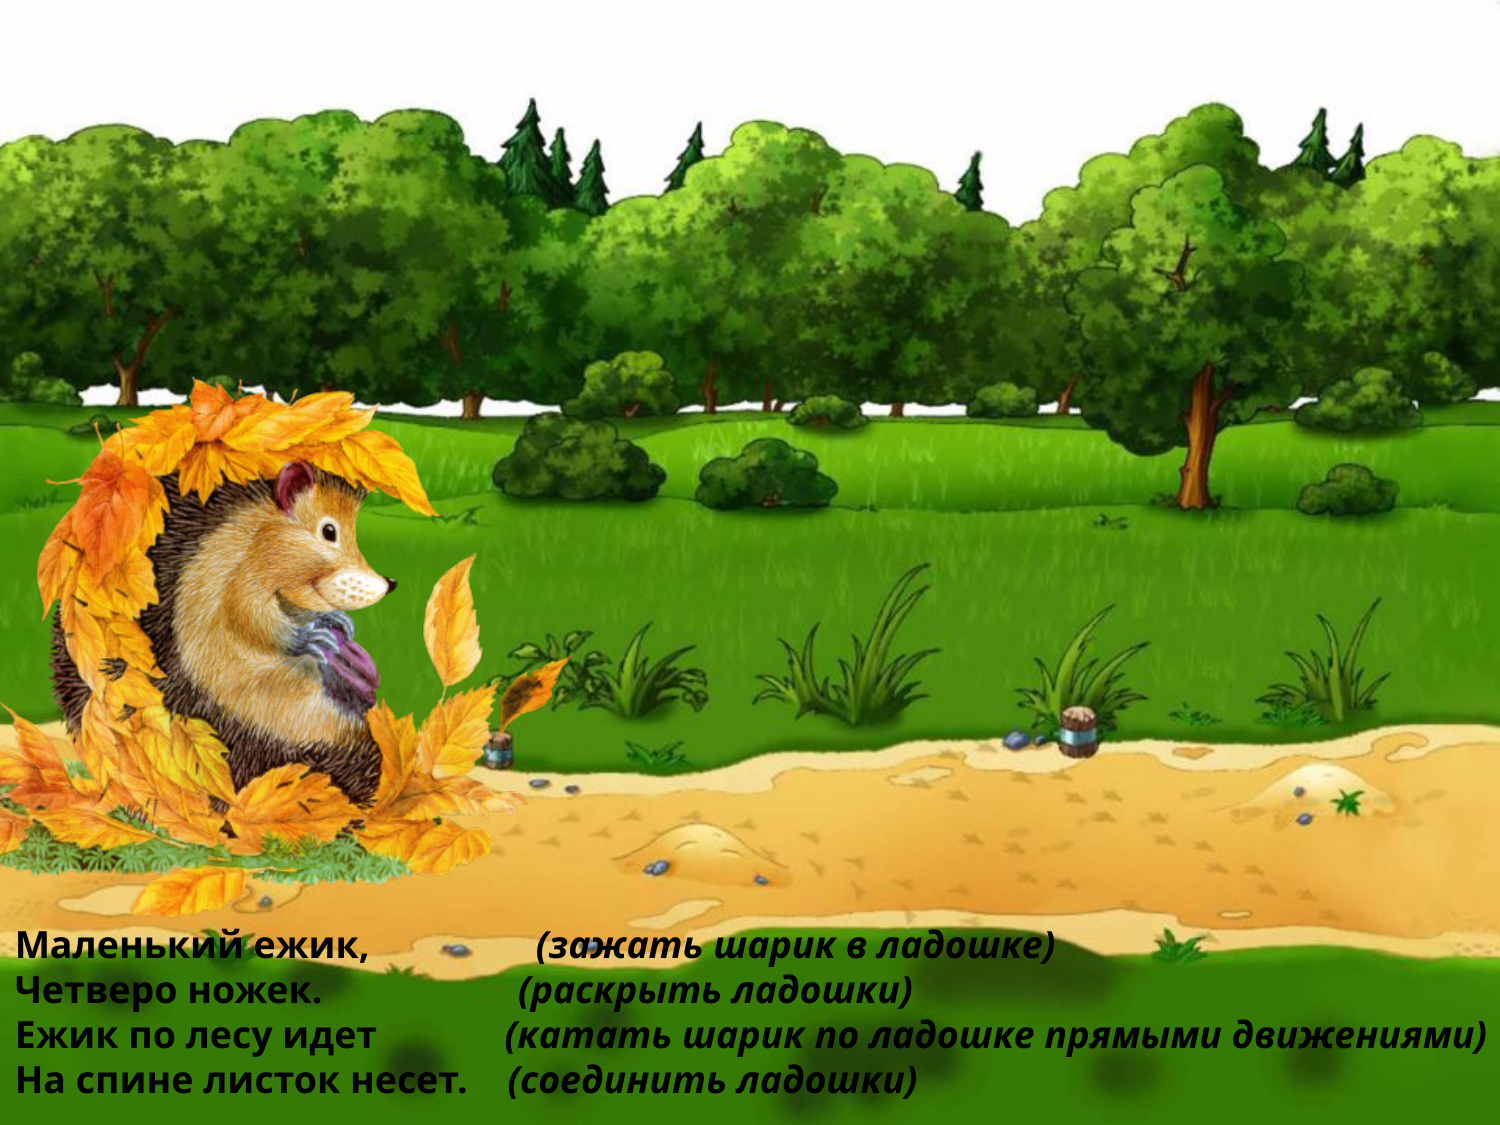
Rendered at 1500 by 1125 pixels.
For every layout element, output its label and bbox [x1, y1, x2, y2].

picture [0, 374, 578, 929]
list [0, 0, 1500, 1125]
